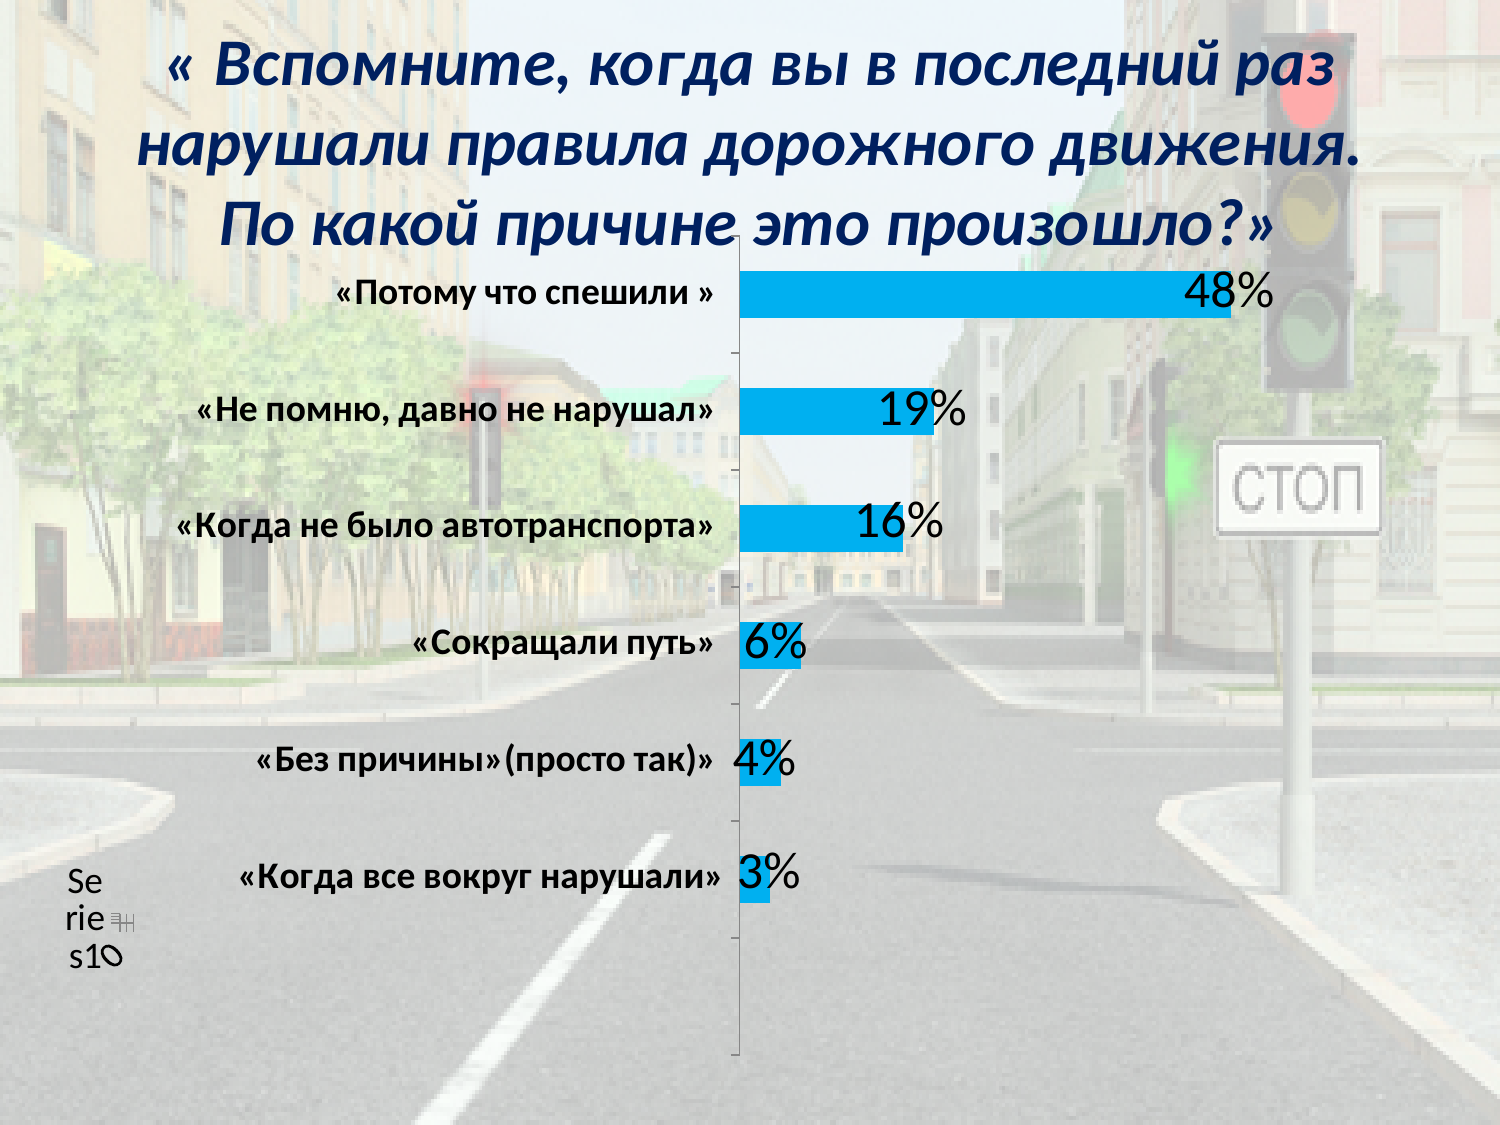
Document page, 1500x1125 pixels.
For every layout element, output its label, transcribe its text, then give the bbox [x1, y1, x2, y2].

title « Вспомните, когда вы в последний раз нарушали правила дорожного движения. По какой причине это произошло?» [75, 45, 1425, 233]
chart [64, 231, 1416, 1095]
